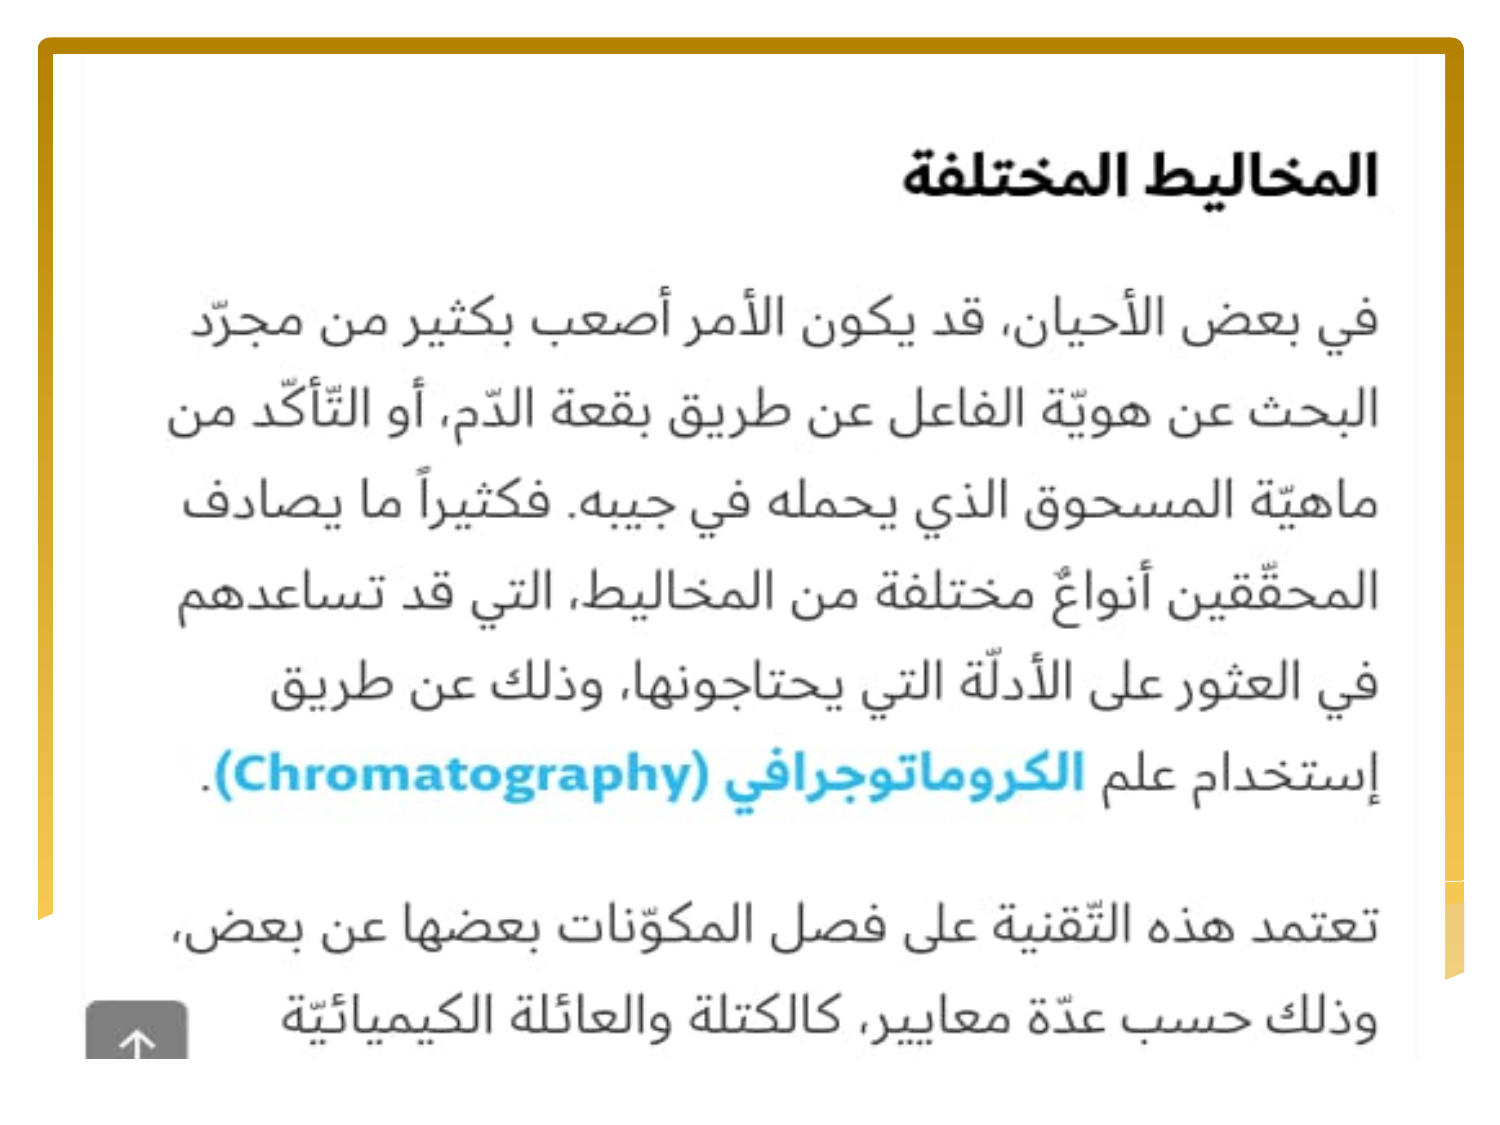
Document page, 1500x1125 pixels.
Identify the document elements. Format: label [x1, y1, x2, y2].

picture [52, 54, 1446, 1059]
